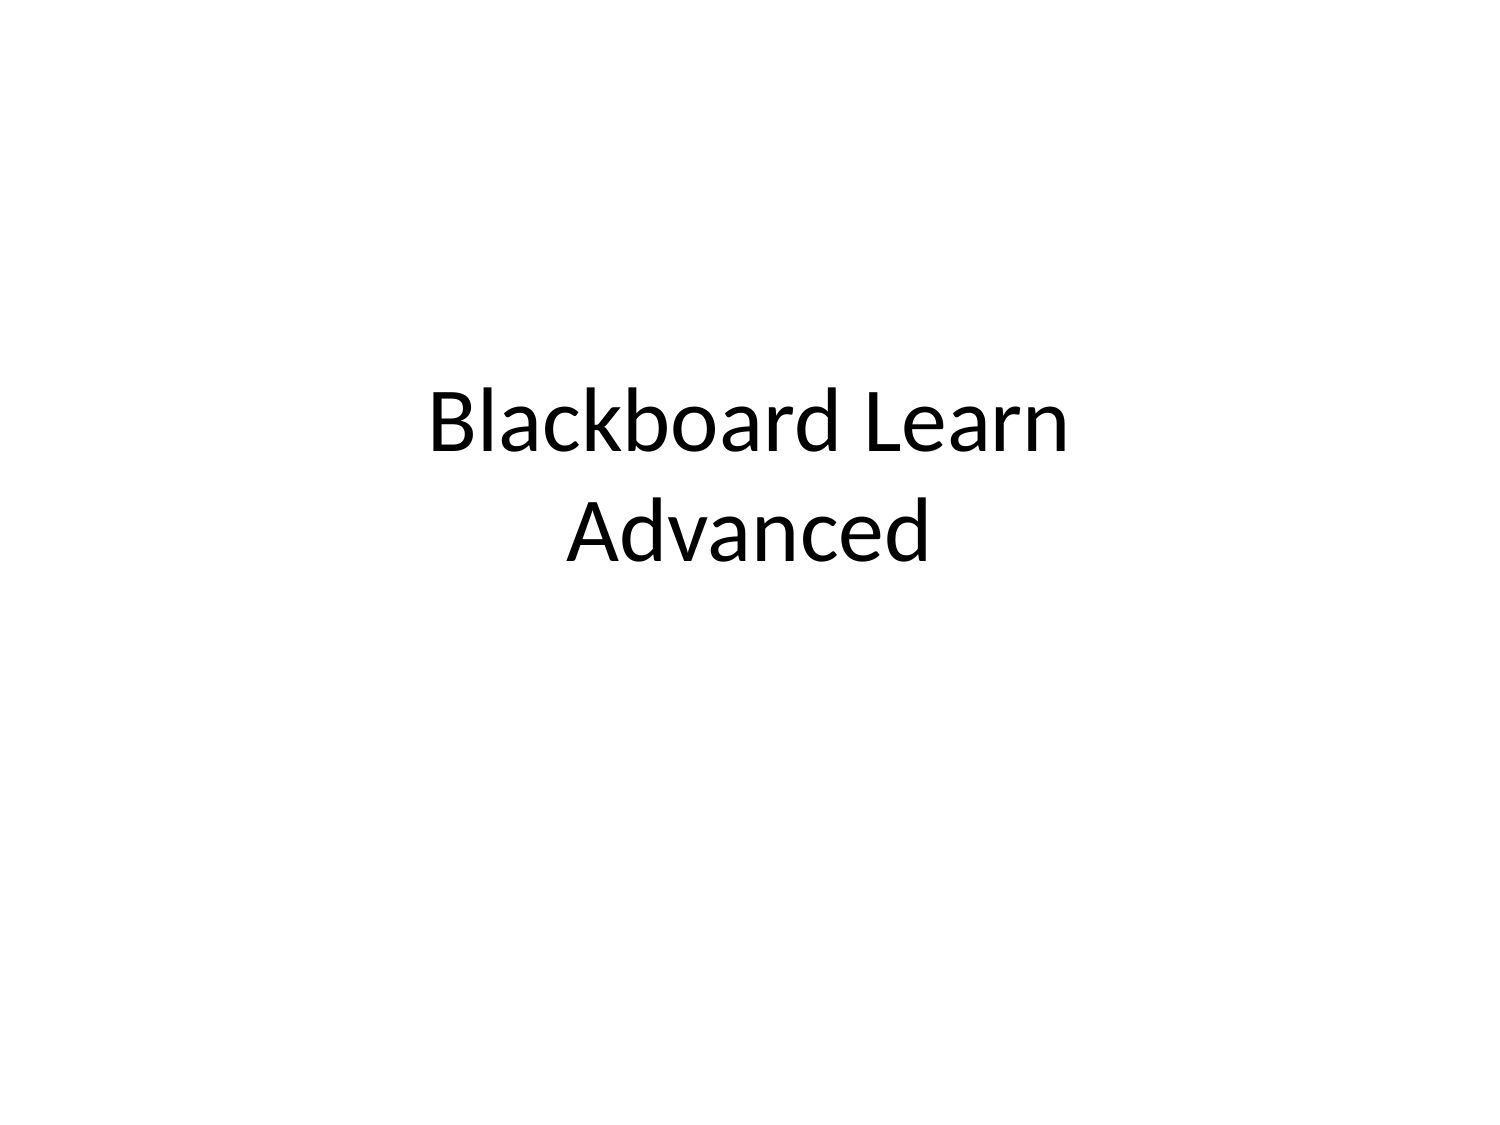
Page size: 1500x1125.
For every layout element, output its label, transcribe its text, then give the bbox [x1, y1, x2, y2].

title Blackboard Learn Advanced [112, 349, 1388, 591]
